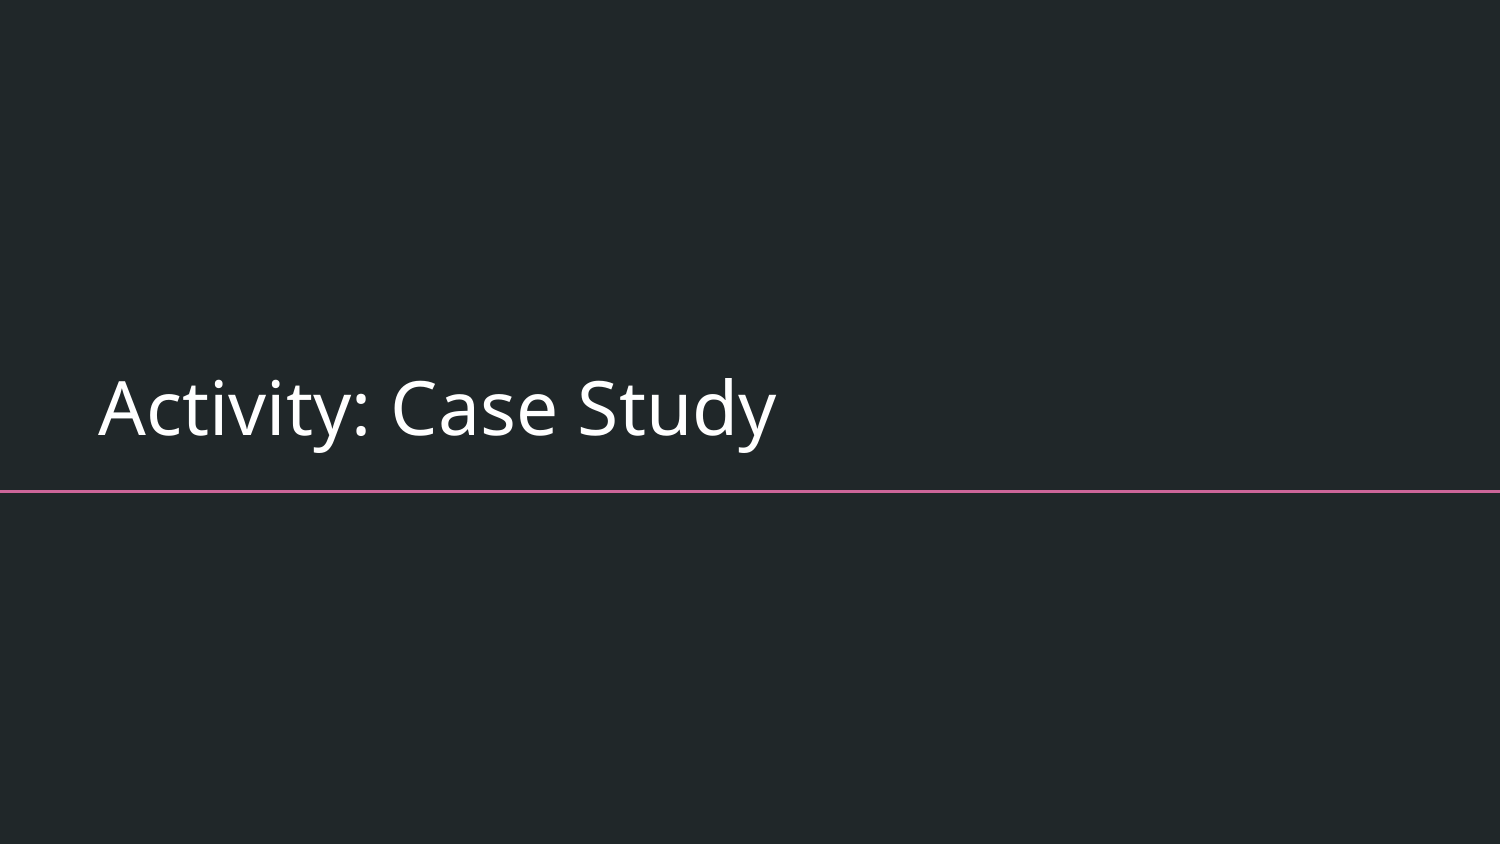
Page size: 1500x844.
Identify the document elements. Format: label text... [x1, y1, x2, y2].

title Activity: Case Study [83, 337, 1417, 466]
